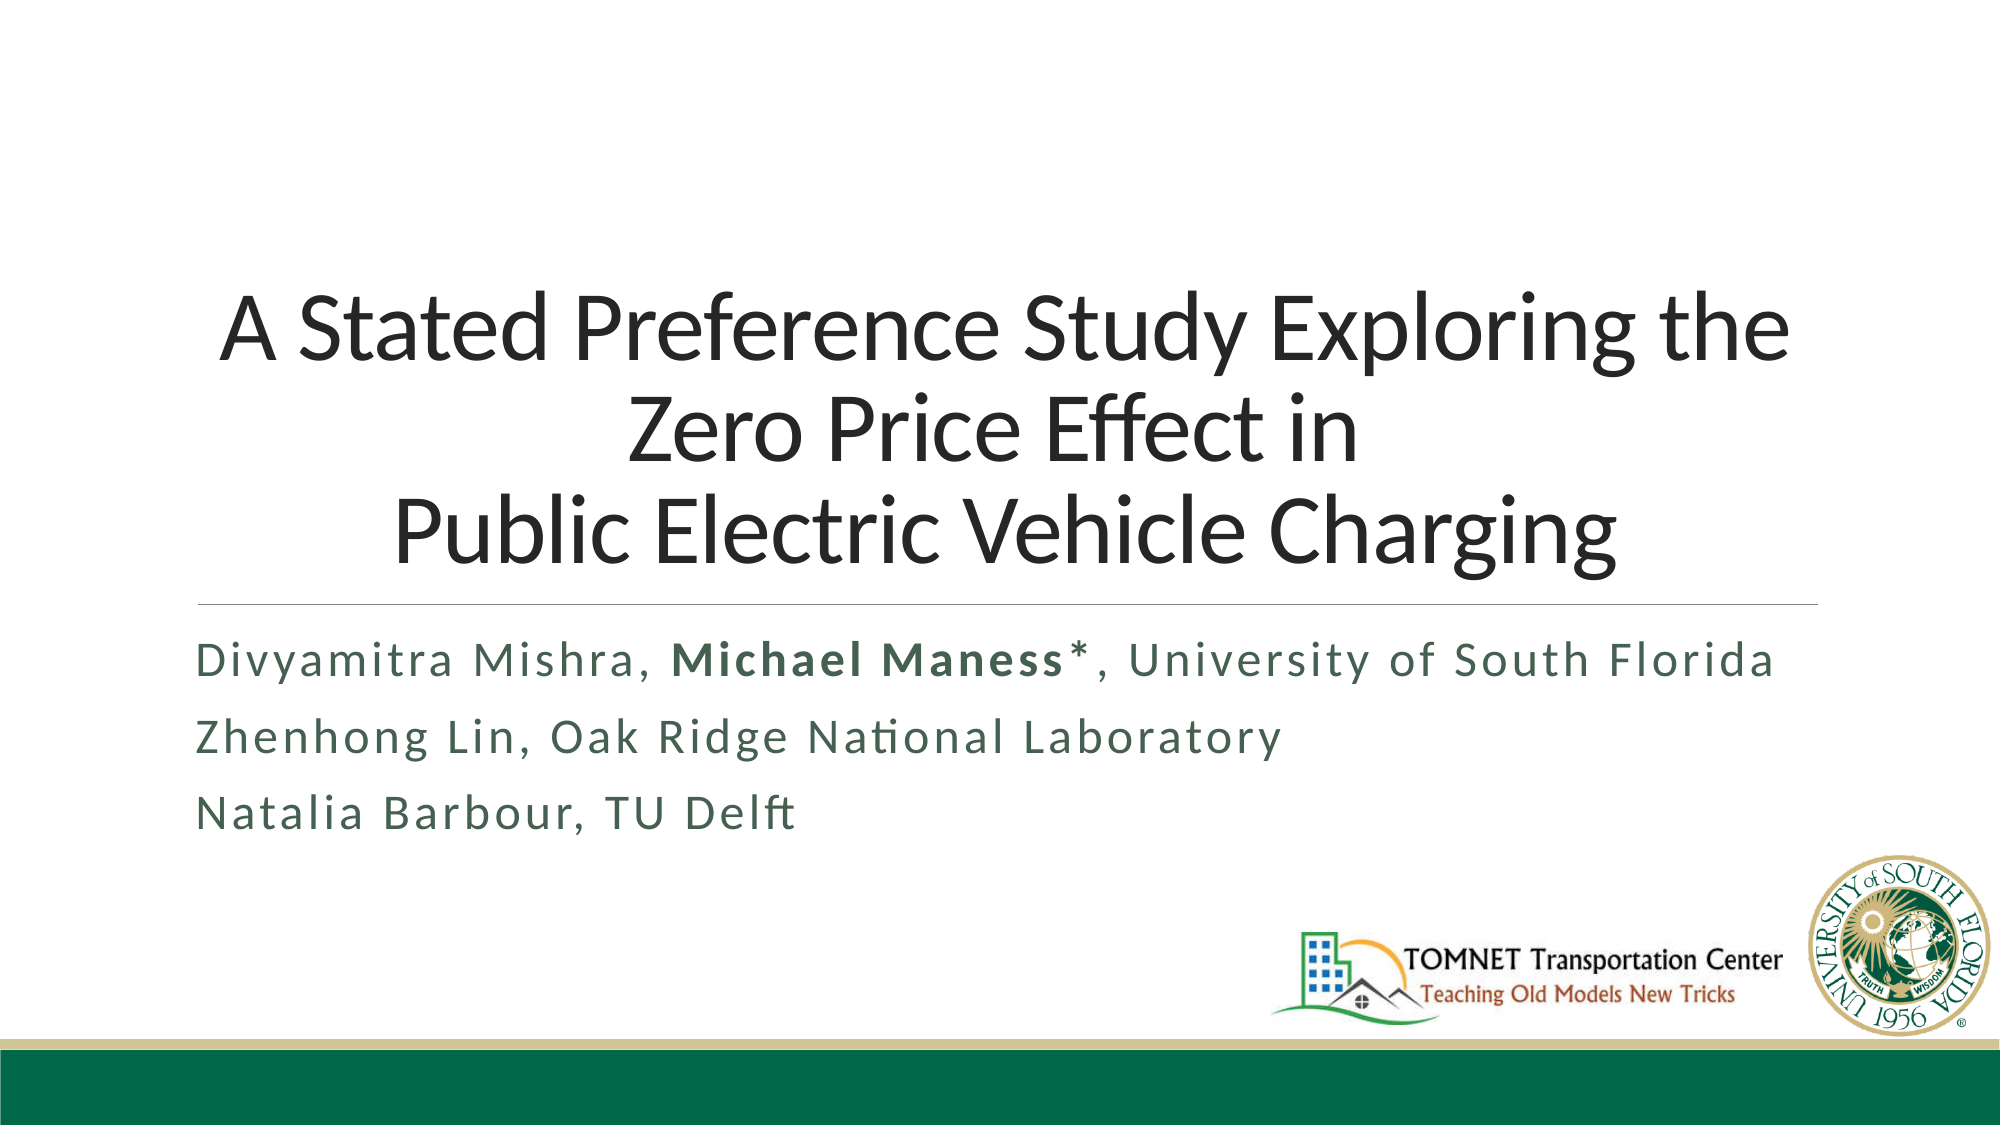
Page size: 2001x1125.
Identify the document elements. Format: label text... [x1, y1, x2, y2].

subtitle Divyamitra Mishra, Michael Maness*, University of South Florida Zhenhong Lin, Oak Ridge National Laboratory Natalia Barbour, TU Delft [180, 618, 1831, 919]
picture [1806, 853, 1992, 1038]
title A Stated Preference Study Exploring the Zero Price Effect in Public Electric Vehicle Charging [180, 124, 1830, 592]
picture [1270, 932, 1783, 1025]
